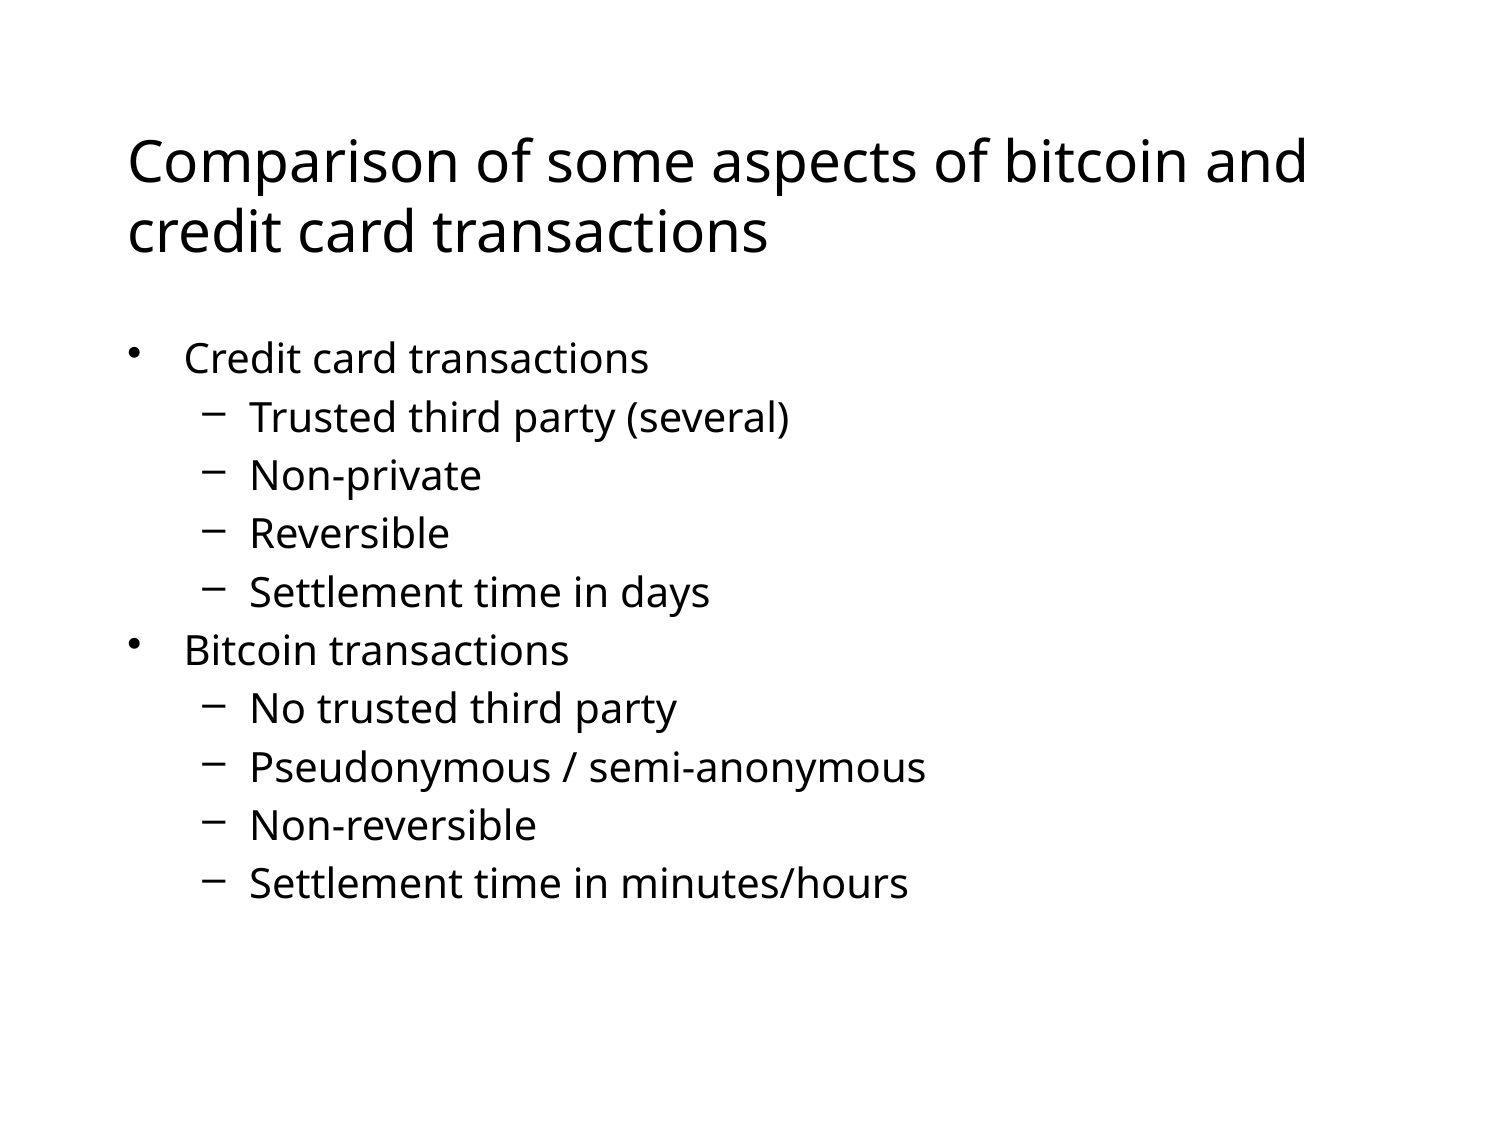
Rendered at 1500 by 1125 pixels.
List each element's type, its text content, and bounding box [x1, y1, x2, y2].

list Credit card transactions Trusted third party (several) Non-private Reversible Settlement time in days Bitcoin transactions No trusted third party Pseudonymous / semi-anonymous Non-reversible Settlement time in minutes/hours [112, 324, 1388, 1000]
title Comparison of some aspects of bitcoin and credit card transactions [112, 99, 1388, 288]
